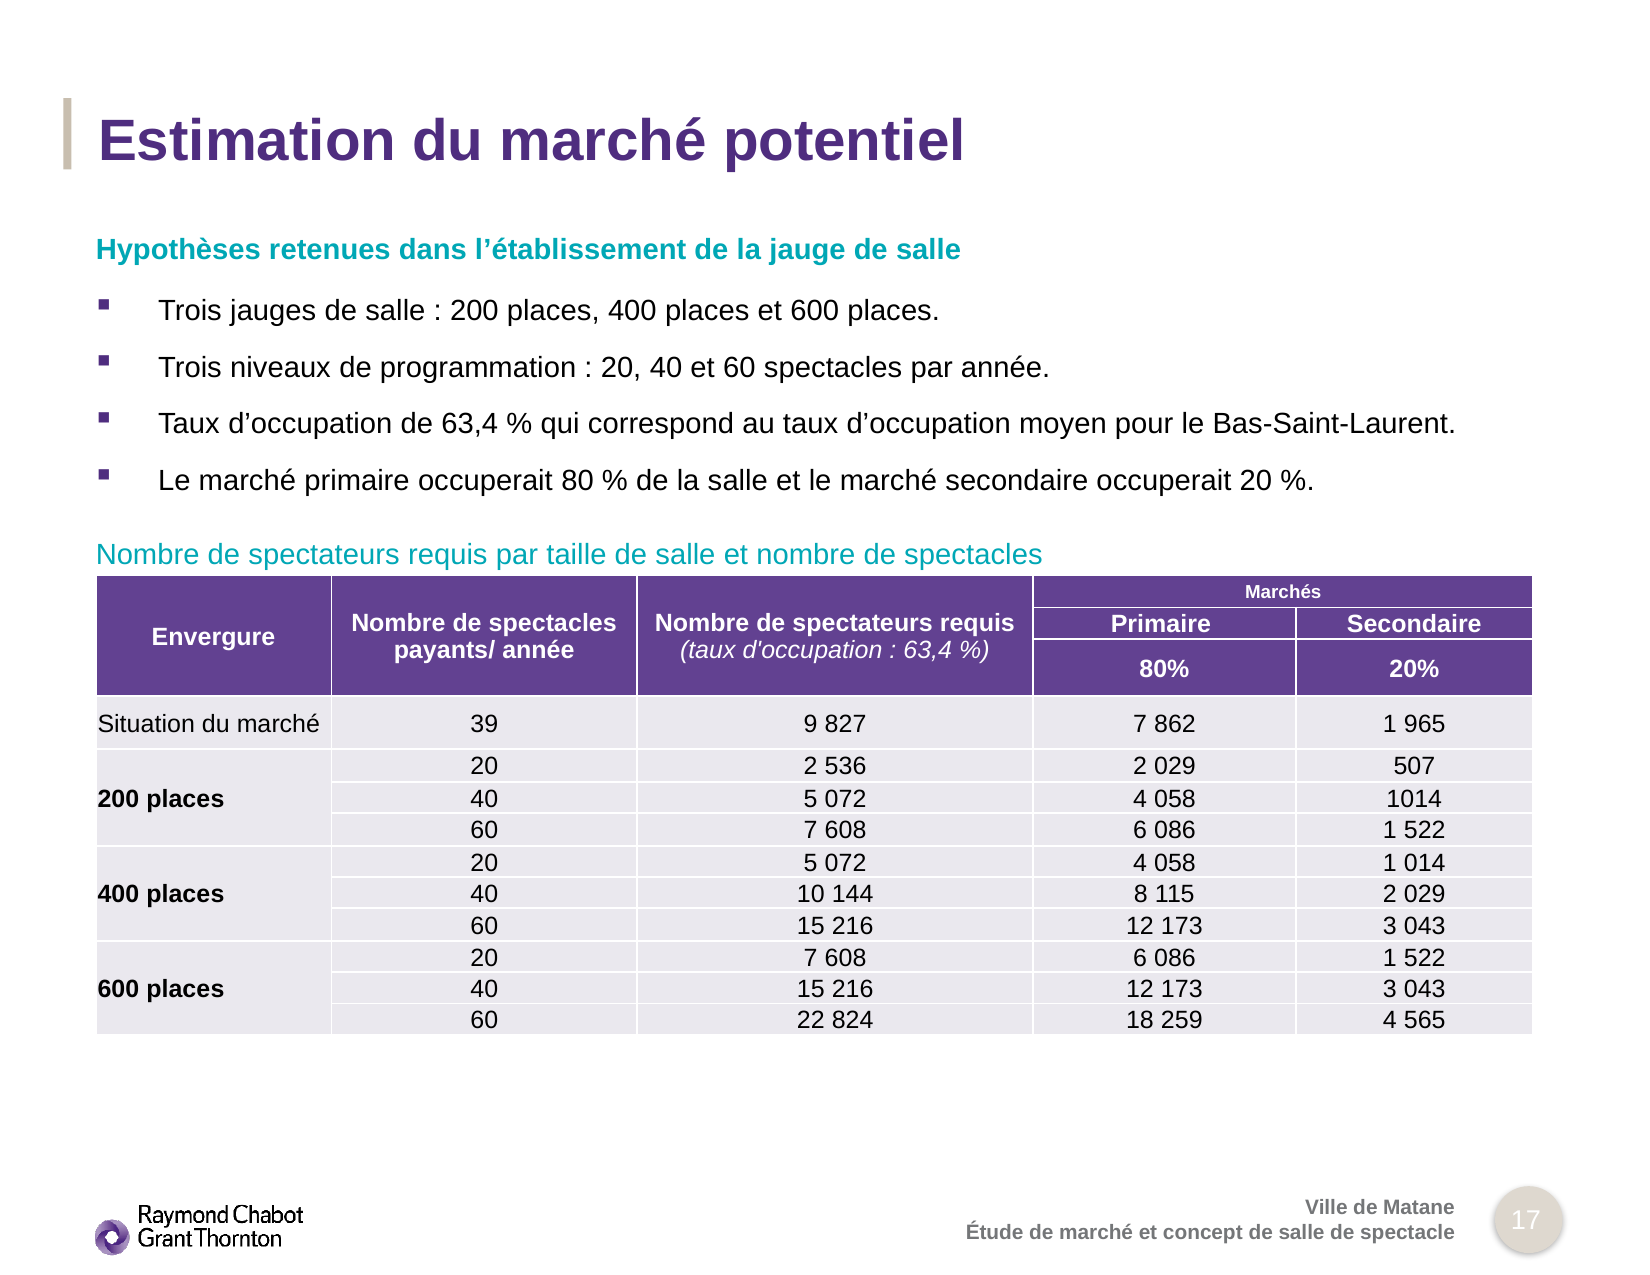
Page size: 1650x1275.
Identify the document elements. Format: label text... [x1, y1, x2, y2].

table_cell 60 [332, 1004, 636, 1034]
table_cell 8 115 [1034, 878, 1295, 907]
table_cell 20% [1297, 640, 1532, 695]
table_cell 507 [1297, 750, 1532, 781]
table_cell 1 522 [1297, 814, 1532, 845]
table_cell 40 [332, 783, 636, 812]
table_cell 6 086 [1034, 814, 1295, 845]
table_cell 60 [332, 909, 636, 940]
table_cell 20 [332, 847, 636, 876]
table_cell 10 144 [638, 878, 1032, 907]
table_cell 1 965 [1297, 697, 1532, 748]
table_cell 600 places [97, 942, 331, 1034]
table_cell 15 216 [638, 973, 1032, 1003]
table_cell 7 862 [1034, 697, 1295, 748]
picture [77, 1195, 320, 1275]
table_cell 40 [332, 973, 636, 1003]
table_cell 1 014 [1297, 847, 1532, 876]
table_cell 6 086 [1034, 942, 1295, 971]
table_cell Secondaire [1297, 608, 1532, 638]
table_cell 60 [332, 814, 636, 845]
table_cell 80% [1034, 640, 1295, 695]
table_cell 22 824 [638, 1004, 1032, 1034]
table_cell 2 029 [1297, 878, 1532, 907]
table_cell 4 058 [1034, 847, 1295, 876]
table_cell 3 043 [1297, 909, 1532, 940]
table_header Envergure [97, 576, 331, 695]
table_header Marchés [1034, 576, 1532, 607]
table_cell Situation du marché [97, 697, 331, 748]
table_cell 12 173 [1034, 909, 1295, 940]
table_cell 20 [332, 942, 636, 971]
table_cell 4 565 [1297, 1004, 1532, 1034]
table_cell 20 [332, 750, 636, 781]
title Estimation du marché potentiel [98, 86, 1562, 188]
text_box [95, 218, 1650, 1017]
table_cell 7 608 [638, 942, 1032, 971]
table_cell 15 216 [638, 909, 1032, 940]
table_cell 1 522 [1297, 942, 1532, 971]
table_cell 39 [332, 697, 636, 748]
table_cell 2 536 [638, 750, 1032, 781]
table_cell 200 places [97, 750, 331, 845]
table_cell 4 058 [1034, 783, 1295, 812]
table_cell 400 places [97, 847, 331, 940]
table_header Nombre de spectateurs requis (taux d'occupation : 63,4 %) [638, 576, 1032, 695]
table_cell 3 043 [1297, 973, 1532, 1003]
table_cell 7 608 [638, 814, 1032, 845]
table_cell 9 827 [638, 697, 1032, 748]
table_cell 5 072 [638, 783, 1032, 812]
table_cell 12 173 [1034, 973, 1295, 1003]
table_cell 1014 [1297, 783, 1532, 812]
table_cell Primaire [1034, 608, 1295, 638]
table_cell 2 029 [1034, 750, 1295, 781]
table_header Nombre de spectacles payants/ année [332, 576, 636, 695]
table_cell 5 072 [638, 847, 1032, 876]
table_cell 40 [332, 878, 636, 907]
table_cell 18 259 [1034, 1004, 1295, 1034]
